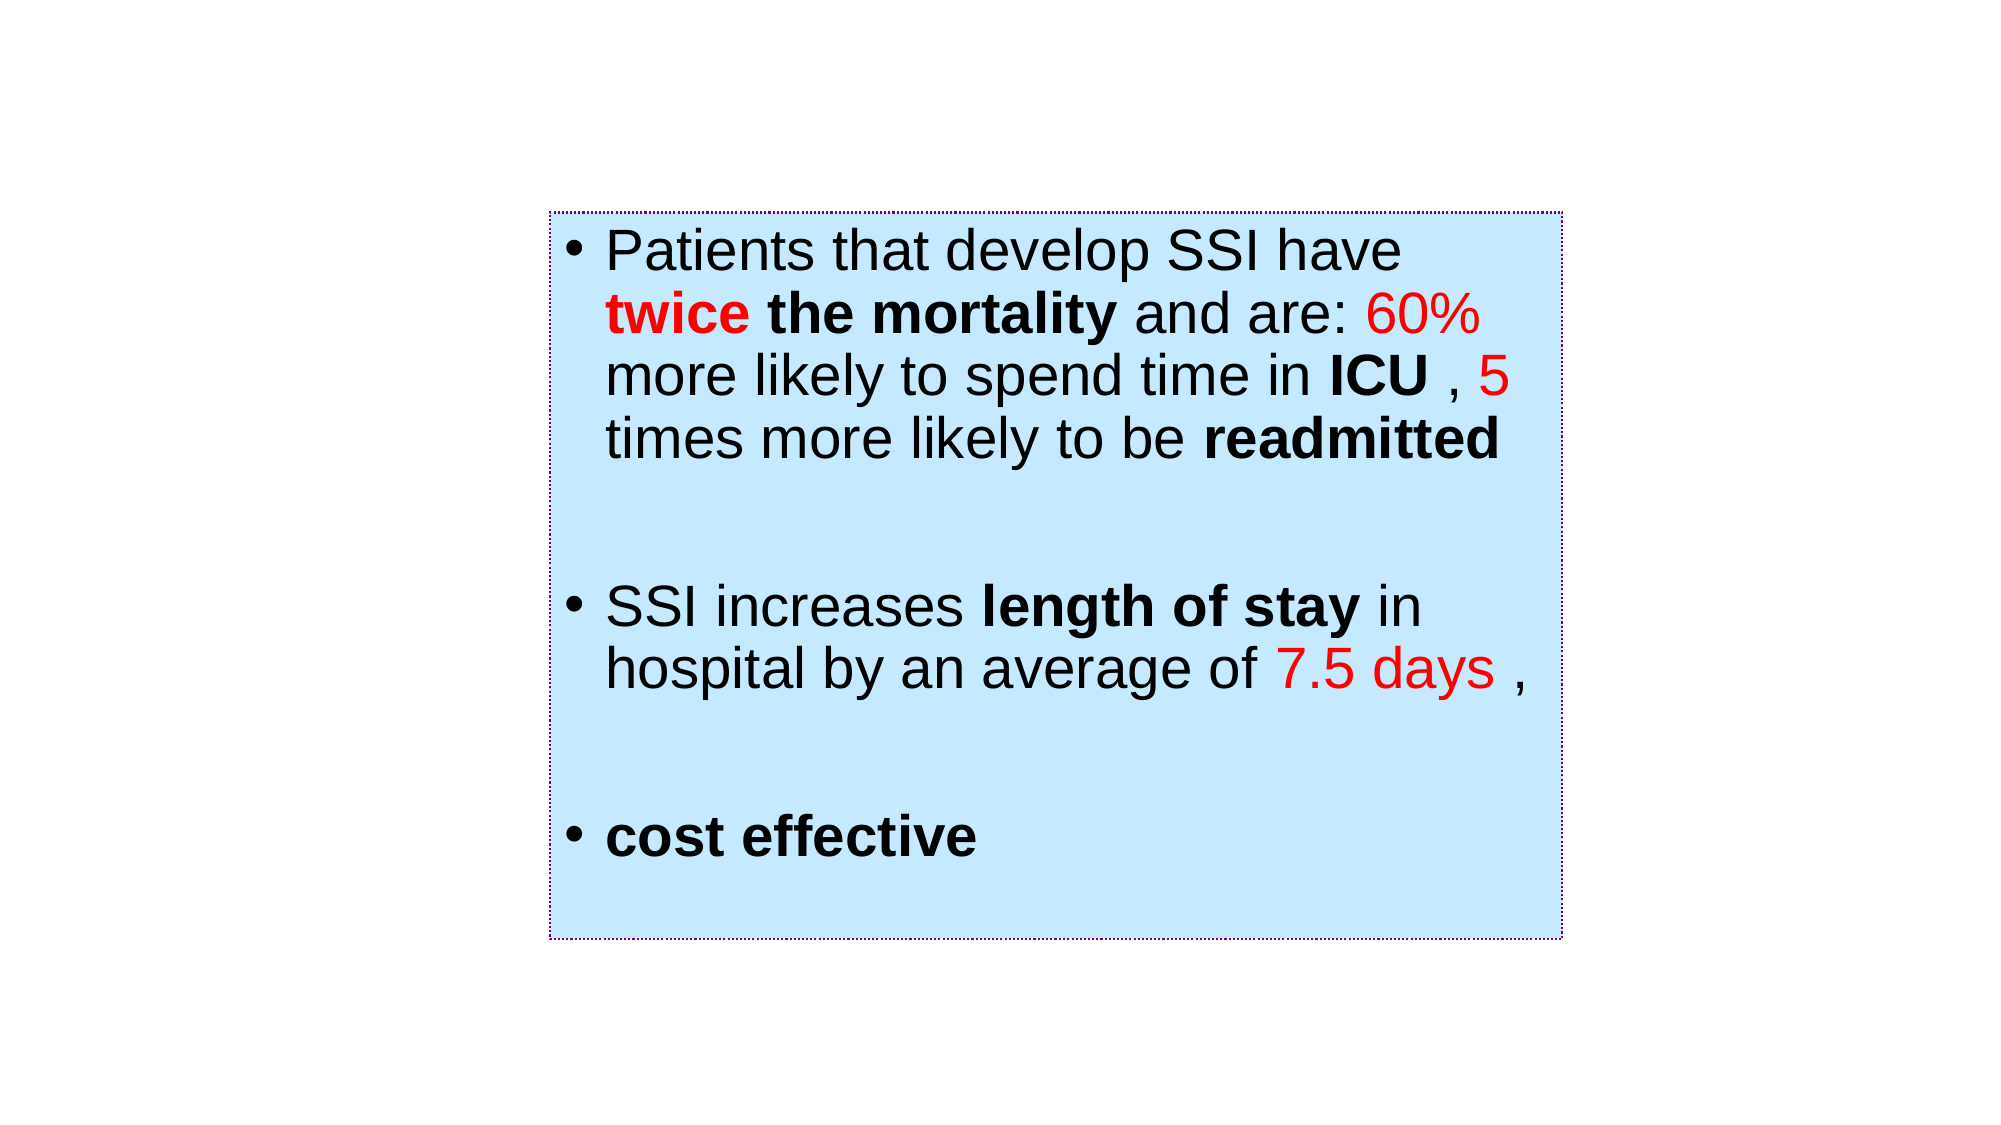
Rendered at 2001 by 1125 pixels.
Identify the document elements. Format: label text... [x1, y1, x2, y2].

list Patients that develop SSI have twice the mortality and are: 60% more likely to spend time in ICU , 5 times more likely to be readmitted SSI increases length of stay in hospital by an average of 7.5 days , cost effective [549, 211, 1563, 940]
